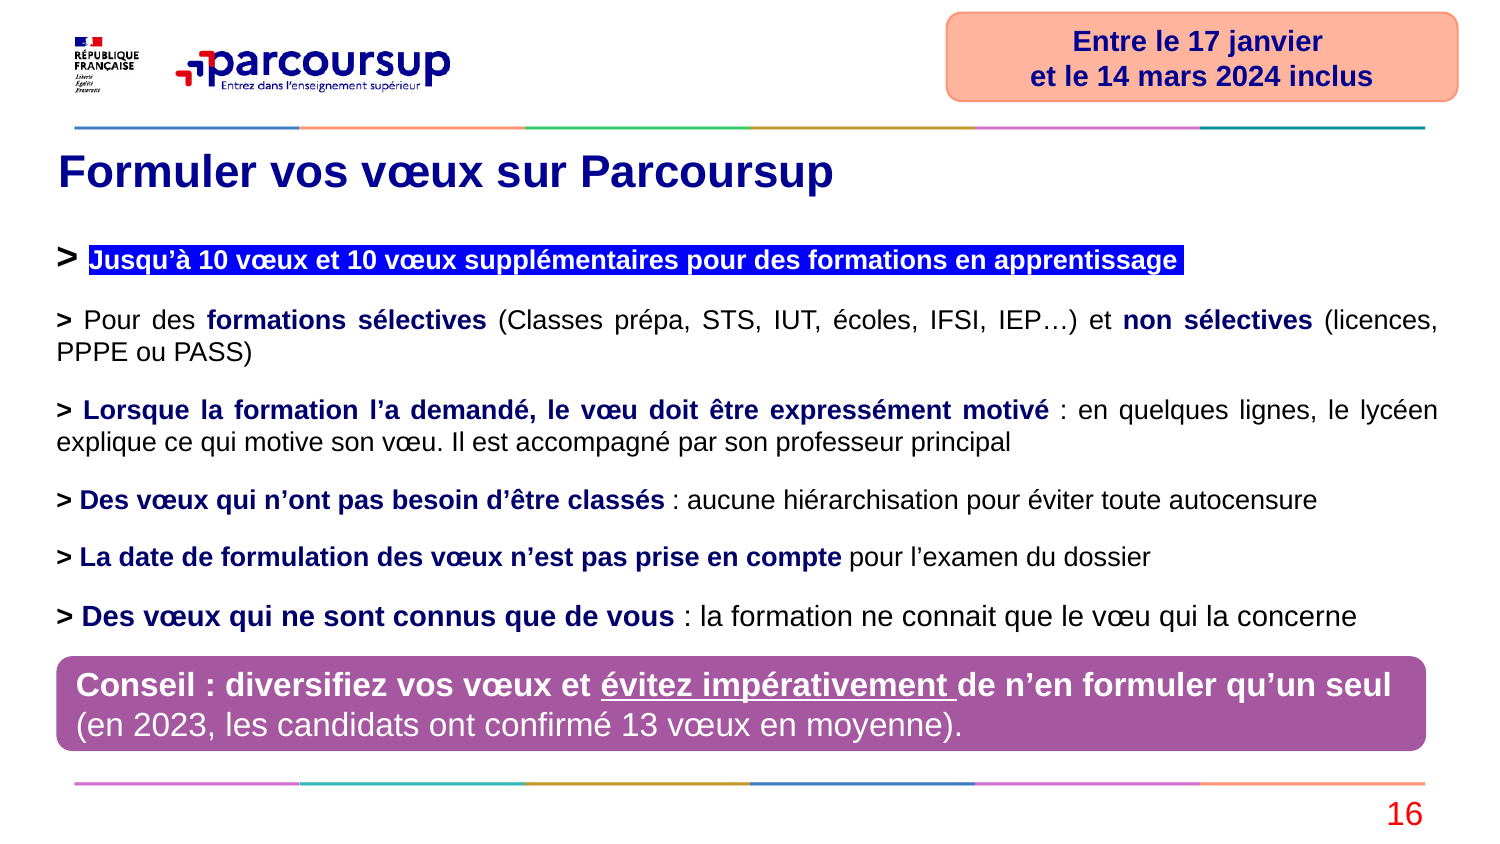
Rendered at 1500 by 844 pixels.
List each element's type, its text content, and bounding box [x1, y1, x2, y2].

picture [0, 0, 1500, 844]
list > Jusqu’à 10 vœux et 10 vœux supplémentaires pour des formations en apprentissage > Pour des formations sélectives (Classes prépa, STS, IUT, écoles, IFSI, IEP…) et non sélectives (licences, PPPE ou PASS) > Lorsque la formation l’a demandé, le vœu doit être expressément motivé : en quelques lignes, le lycéen explique ce qui motive son vœu. Il est accompagné par son professeur principal > Des vœux qui n’ont pas besoin d’être classés : aucune hiérarchisation pour éviter toute autocensure > La date de formulation des vœux n’est pas prise en compte pour l’examen du dossier > Des vœux qui ne sont connus que de vous : la formation ne connait que le vœu qui la concerne [56, 197, 1438, 655]
text_box Entre le 17 janvier et le 14 mars 2024 inclus [946, 12, 1458, 102]
title Formuler vos vœux sur Parcoursup [59, 147, 1441, 221]
text_box Conseil : diversifiez vos vœux et évitez impérativement de n’en formuler qu’un seul (en 2023, les candidats ont confirmé 13 vœux en moyenne). [54, 654, 1429, 754]
slide_number 16 [1246, 784, 1438, 844]
